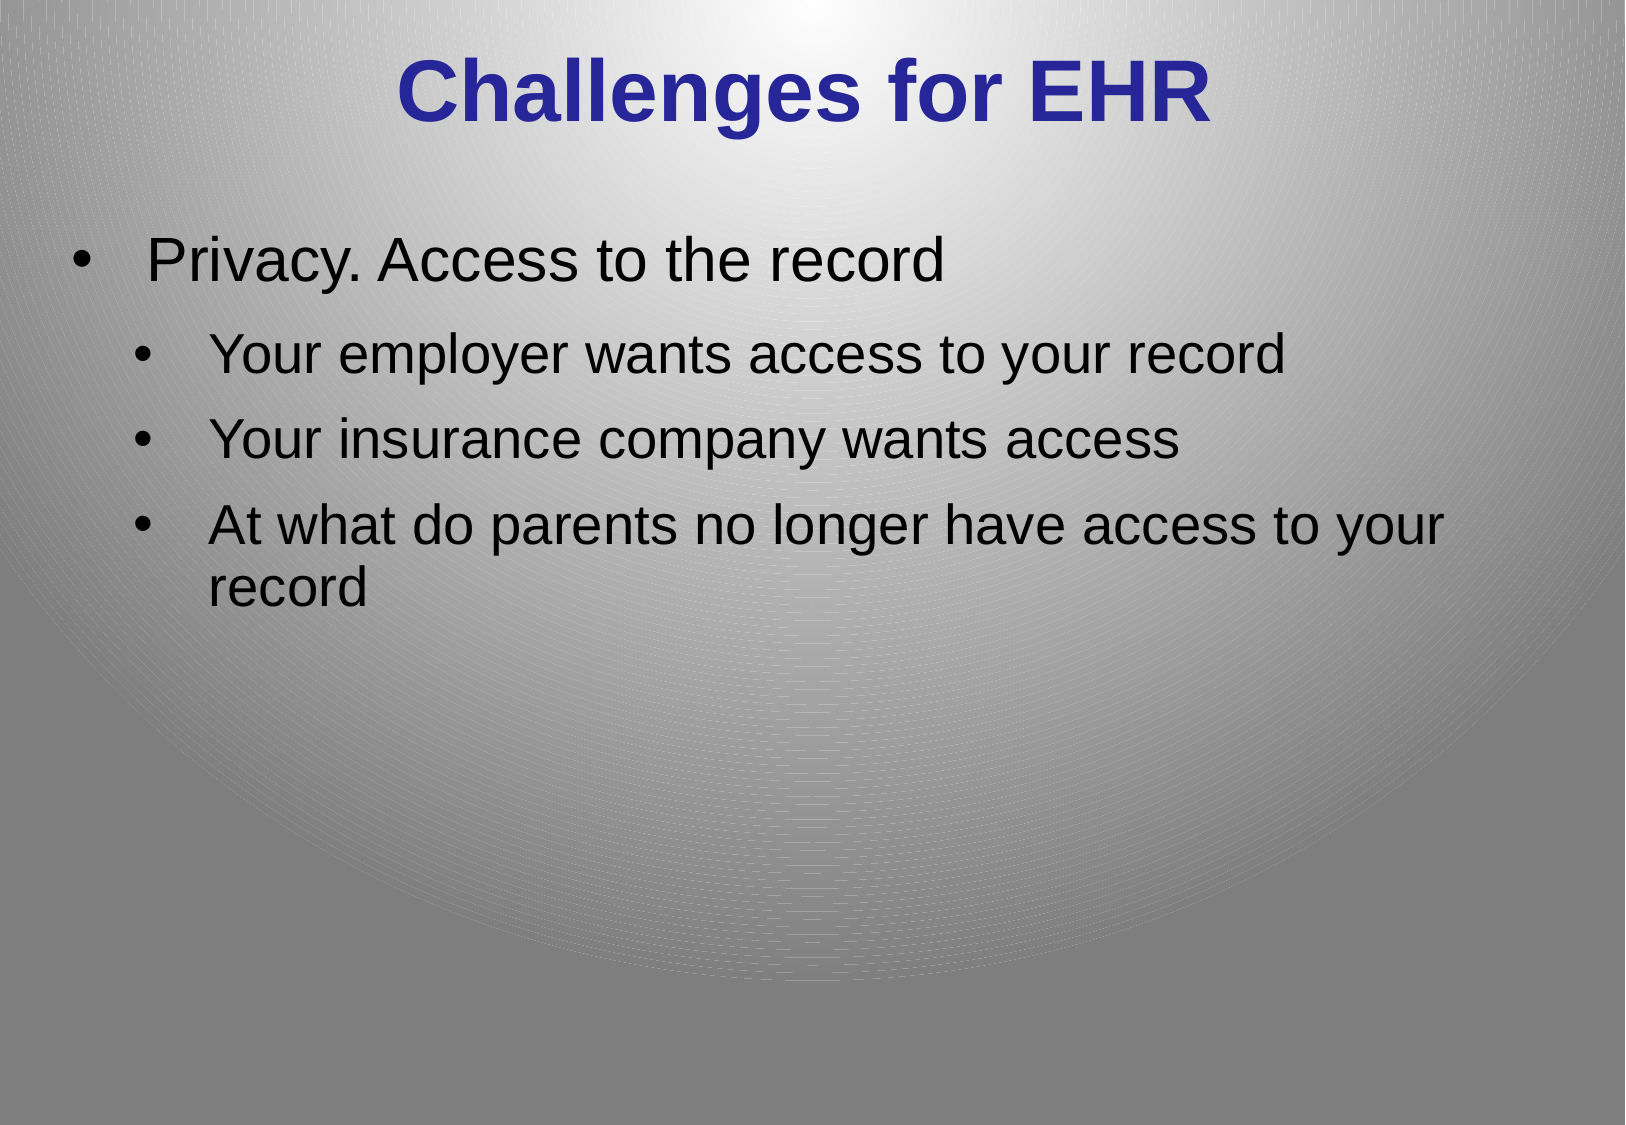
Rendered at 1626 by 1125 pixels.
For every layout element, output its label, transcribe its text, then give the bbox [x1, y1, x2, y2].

text_box Privacy. Access to the record Your employer wants access to your record Your insurance company wants access At what do parents no longer have access to your record [71, 221, 1535, 964]
title Challenges for EHR [75, 0, 1535, 185]
